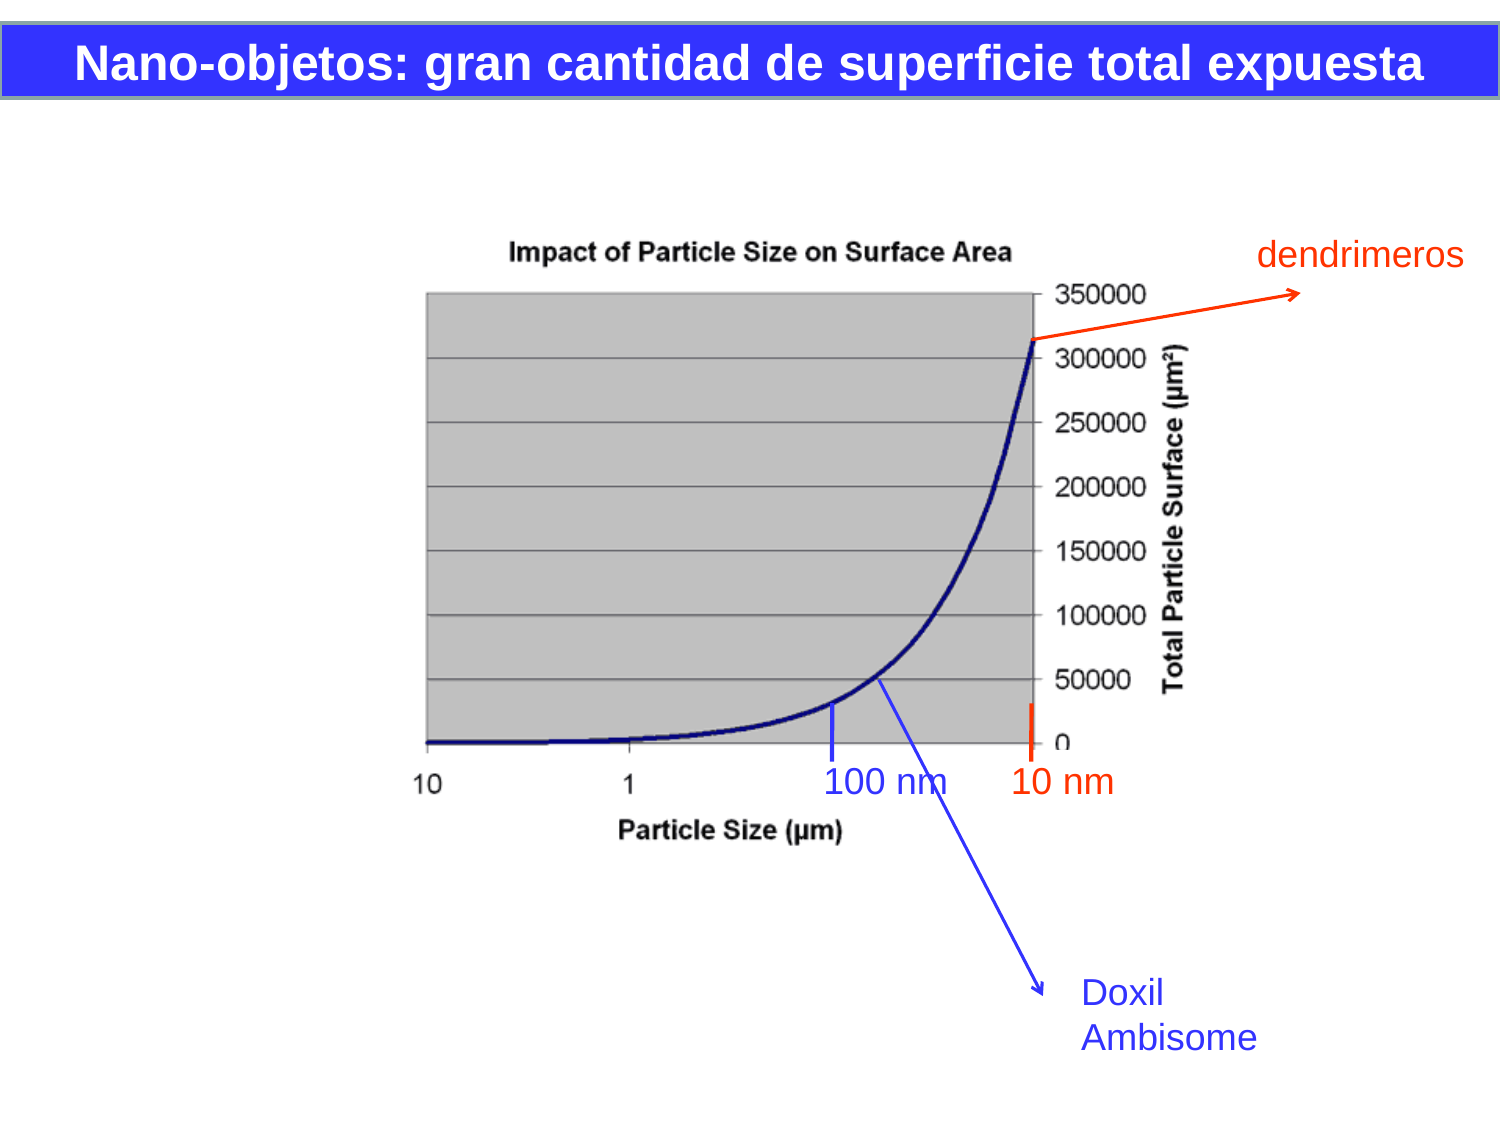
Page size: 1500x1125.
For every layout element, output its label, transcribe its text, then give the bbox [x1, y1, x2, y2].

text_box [802, 755, 1120, 921]
picture [409, 234, 1192, 849]
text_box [1030, 292, 1301, 341]
text_box dendrimeros [1242, 222, 1500, 283]
text_box Doxil Ambisome [1066, 960, 1278, 1066]
text_box Nano-objetos: gran cantidad de superficie total expuesta [0, 21, 1500, 100]
